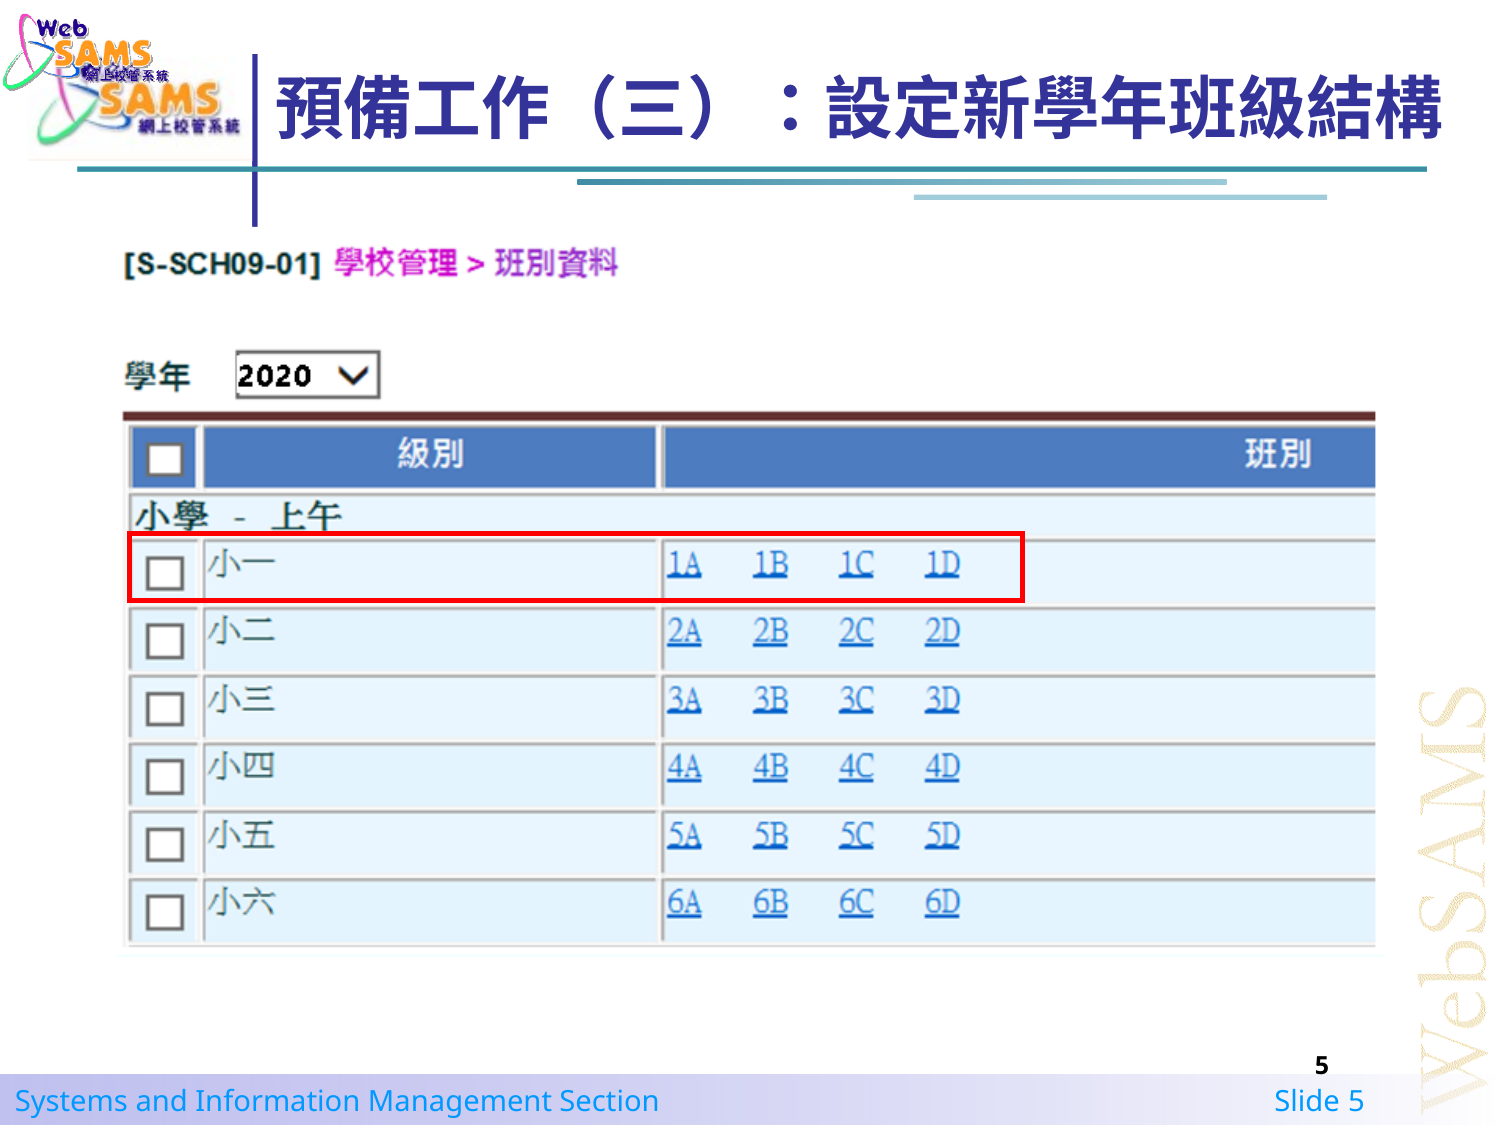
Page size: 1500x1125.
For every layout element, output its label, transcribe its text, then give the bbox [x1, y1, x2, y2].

picture [111, 232, 1385, 966]
picture [1393, 679, 1500, 1074]
slide_number 5 [1299, 1042, 1425, 1103]
title 預備工作（三）：設定新學年班級結構 [260, 48, 1500, 156]
picture [0, 8, 253, 161]
